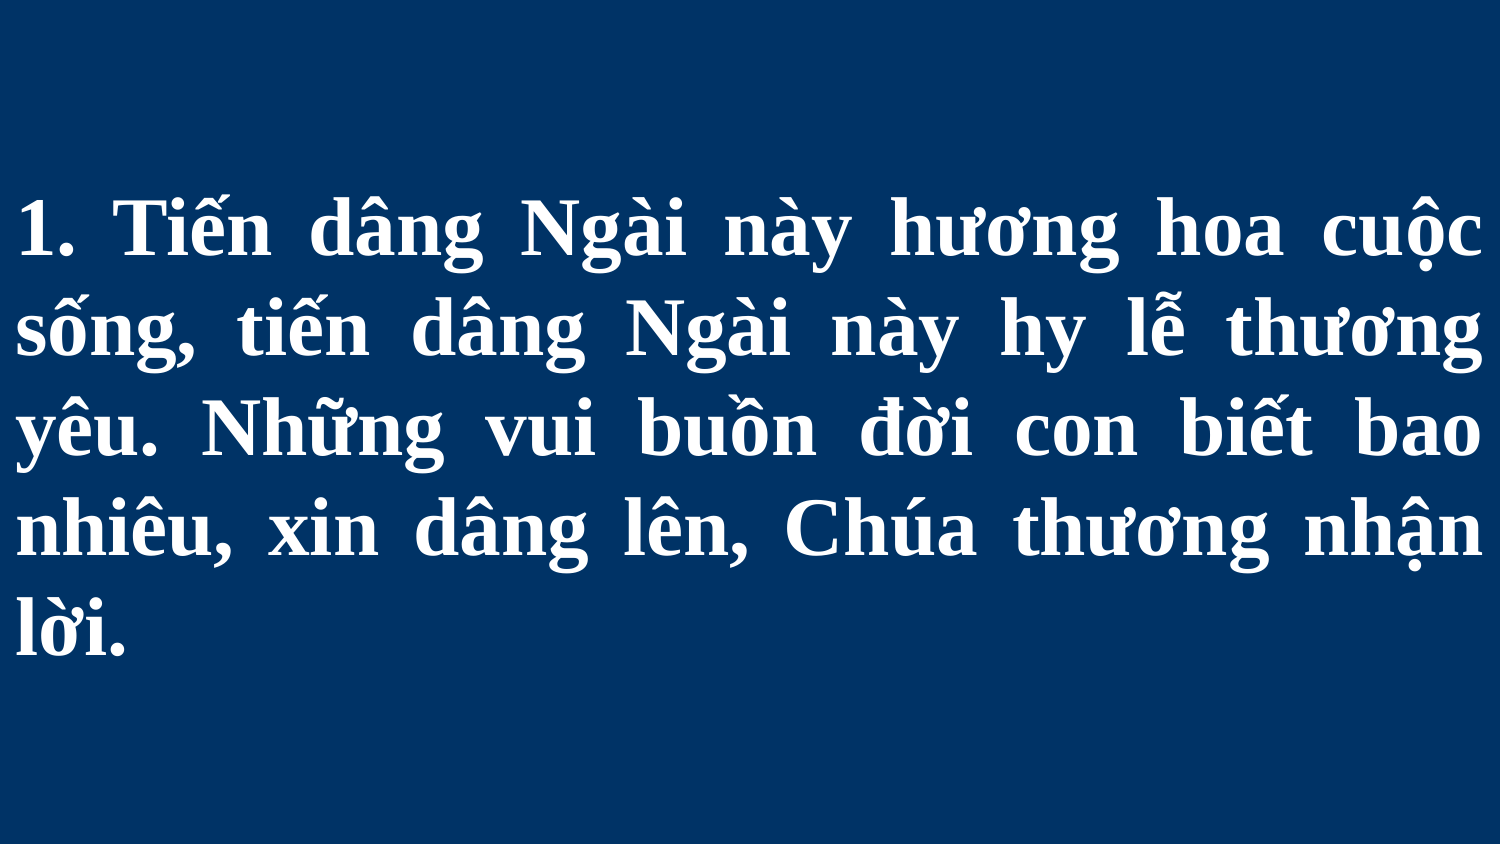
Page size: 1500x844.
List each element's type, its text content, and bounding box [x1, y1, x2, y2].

title 1. Tiến dâng Ngài này hương hoa cuộc sống, tiến dâng Ngài này hy lễ thương yêu. Những vui buồn đời con biết bao nhiêu, xin dâng lên, Chúa thương nhận lời. [0, 0, 1500, 844]
